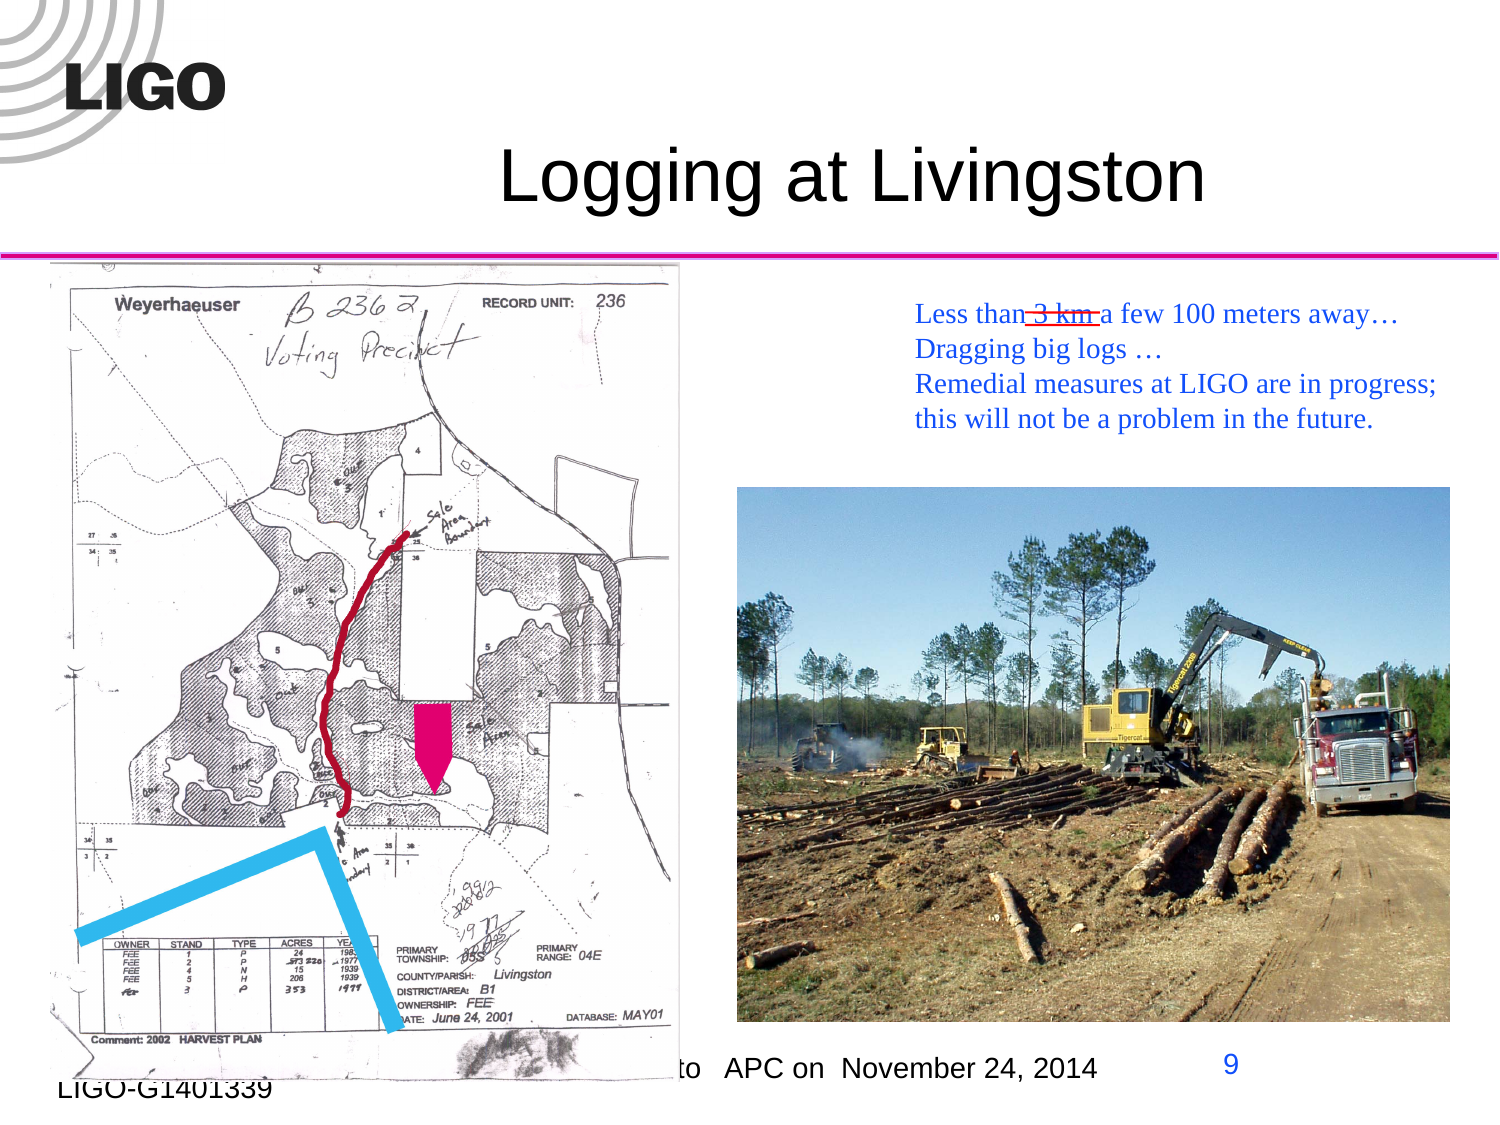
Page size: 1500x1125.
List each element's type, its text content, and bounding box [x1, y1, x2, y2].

text_box Less than 3 km a few 100 meters away… Dragging big logs … Remedial measures at LIGO are in progress; this will not be a problem in the future. [900, 287, 1463, 442]
picture [737, 487, 1451, 1023]
slide_number 9 [1074, 1031, 1388, 1101]
picture [49, 262, 680, 1082]
picture [0, 0, 225, 164]
title Logging at Livingston [262, 0, 1450, 225]
